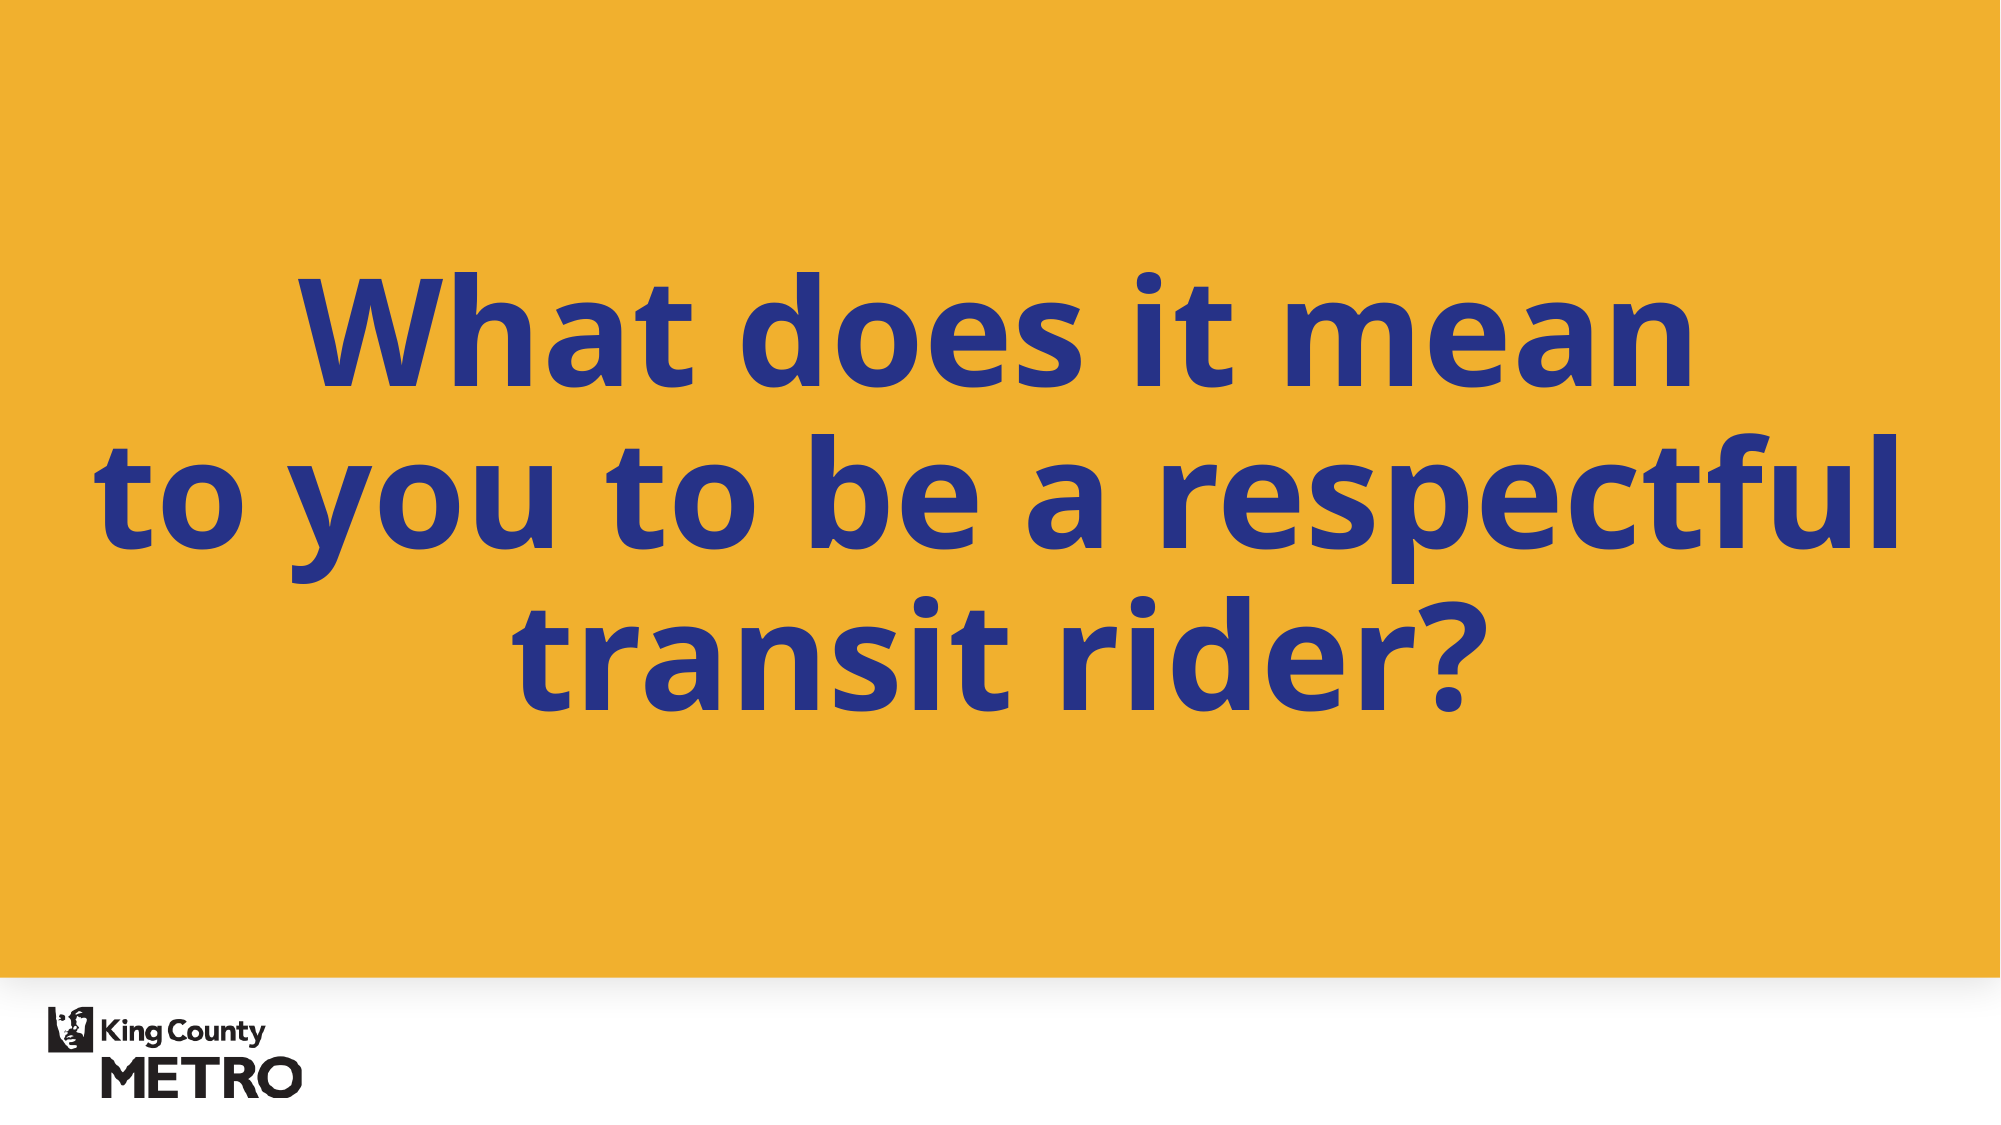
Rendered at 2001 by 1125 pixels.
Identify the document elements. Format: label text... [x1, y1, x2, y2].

text_box What does it mean to you to be a respectful transit rider? [53, 77, 1946, 922]
